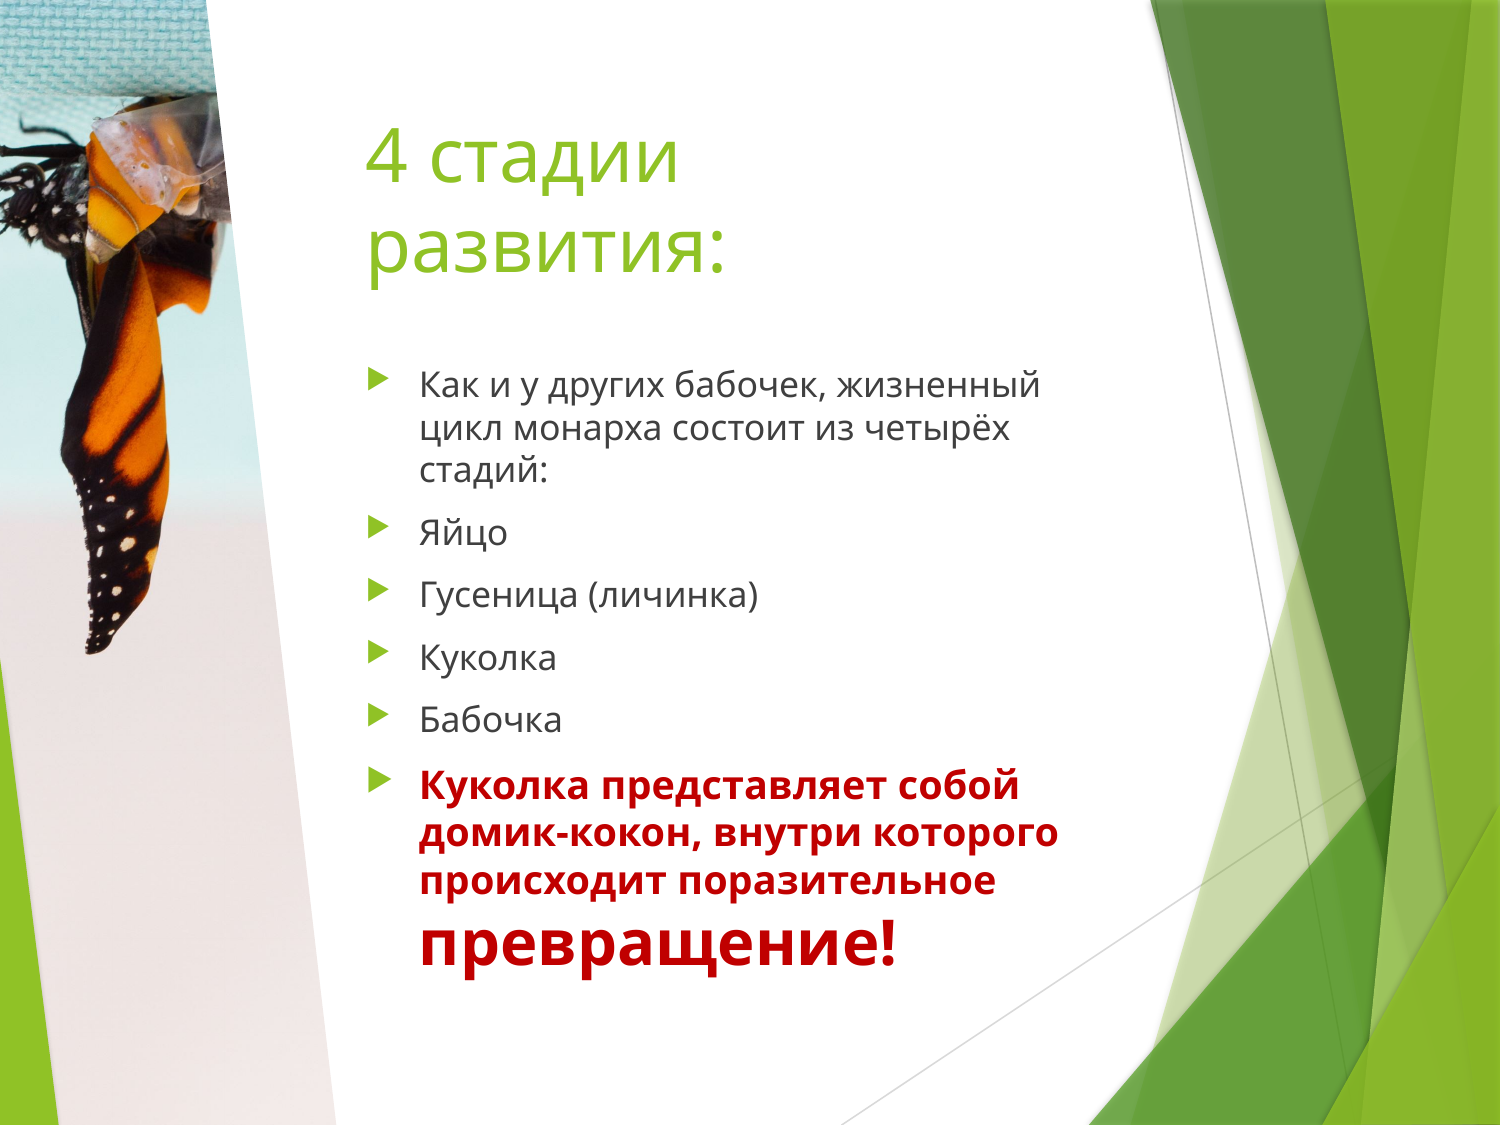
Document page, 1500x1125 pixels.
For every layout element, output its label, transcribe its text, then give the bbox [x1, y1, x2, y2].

list Как и у других бабочек, жизненный цикл монарха состоит из четырёх стадий: Яйцо Гусеница (личинка) Куколка Бабочка Куколка представляет собой домик-кокон, внутри которого происходит поразительное превращение! [350, 354, 1141, 992]
picture [0, 0, 337, 1125]
title 4 стадии развития: [350, 99, 1141, 317]
